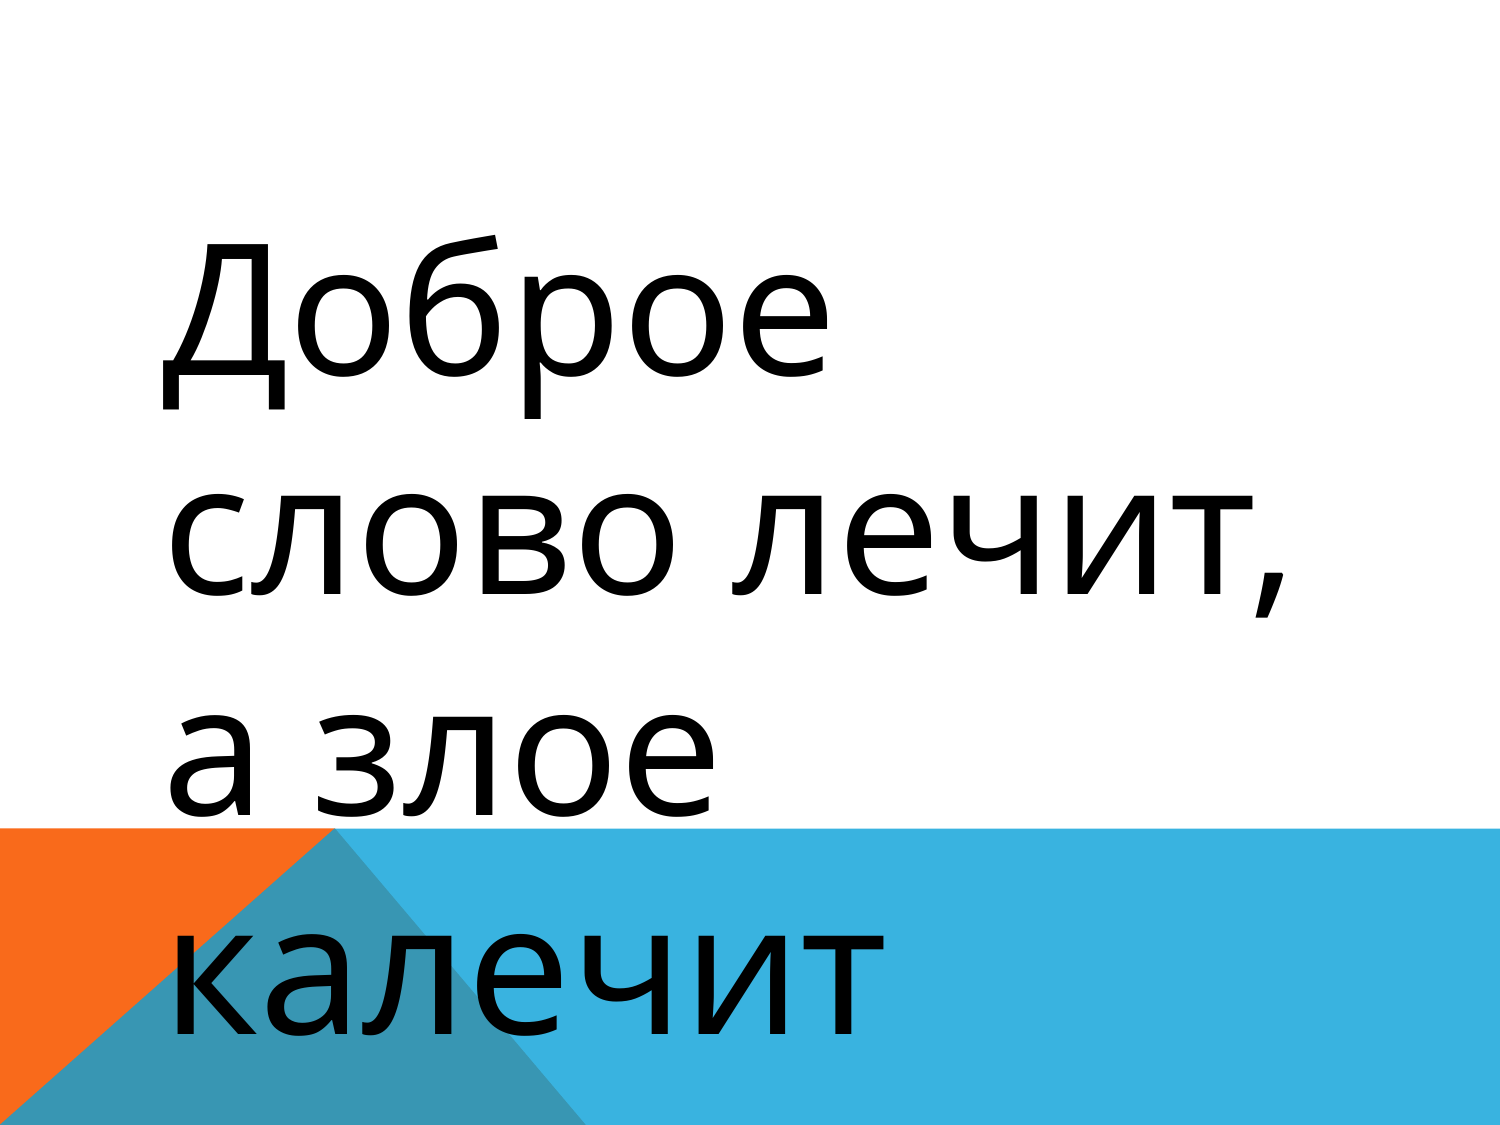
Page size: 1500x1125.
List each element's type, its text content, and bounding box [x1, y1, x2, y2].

text_box Доброе слово лечит, а злое калечит [147, 184, 1387, 1079]
